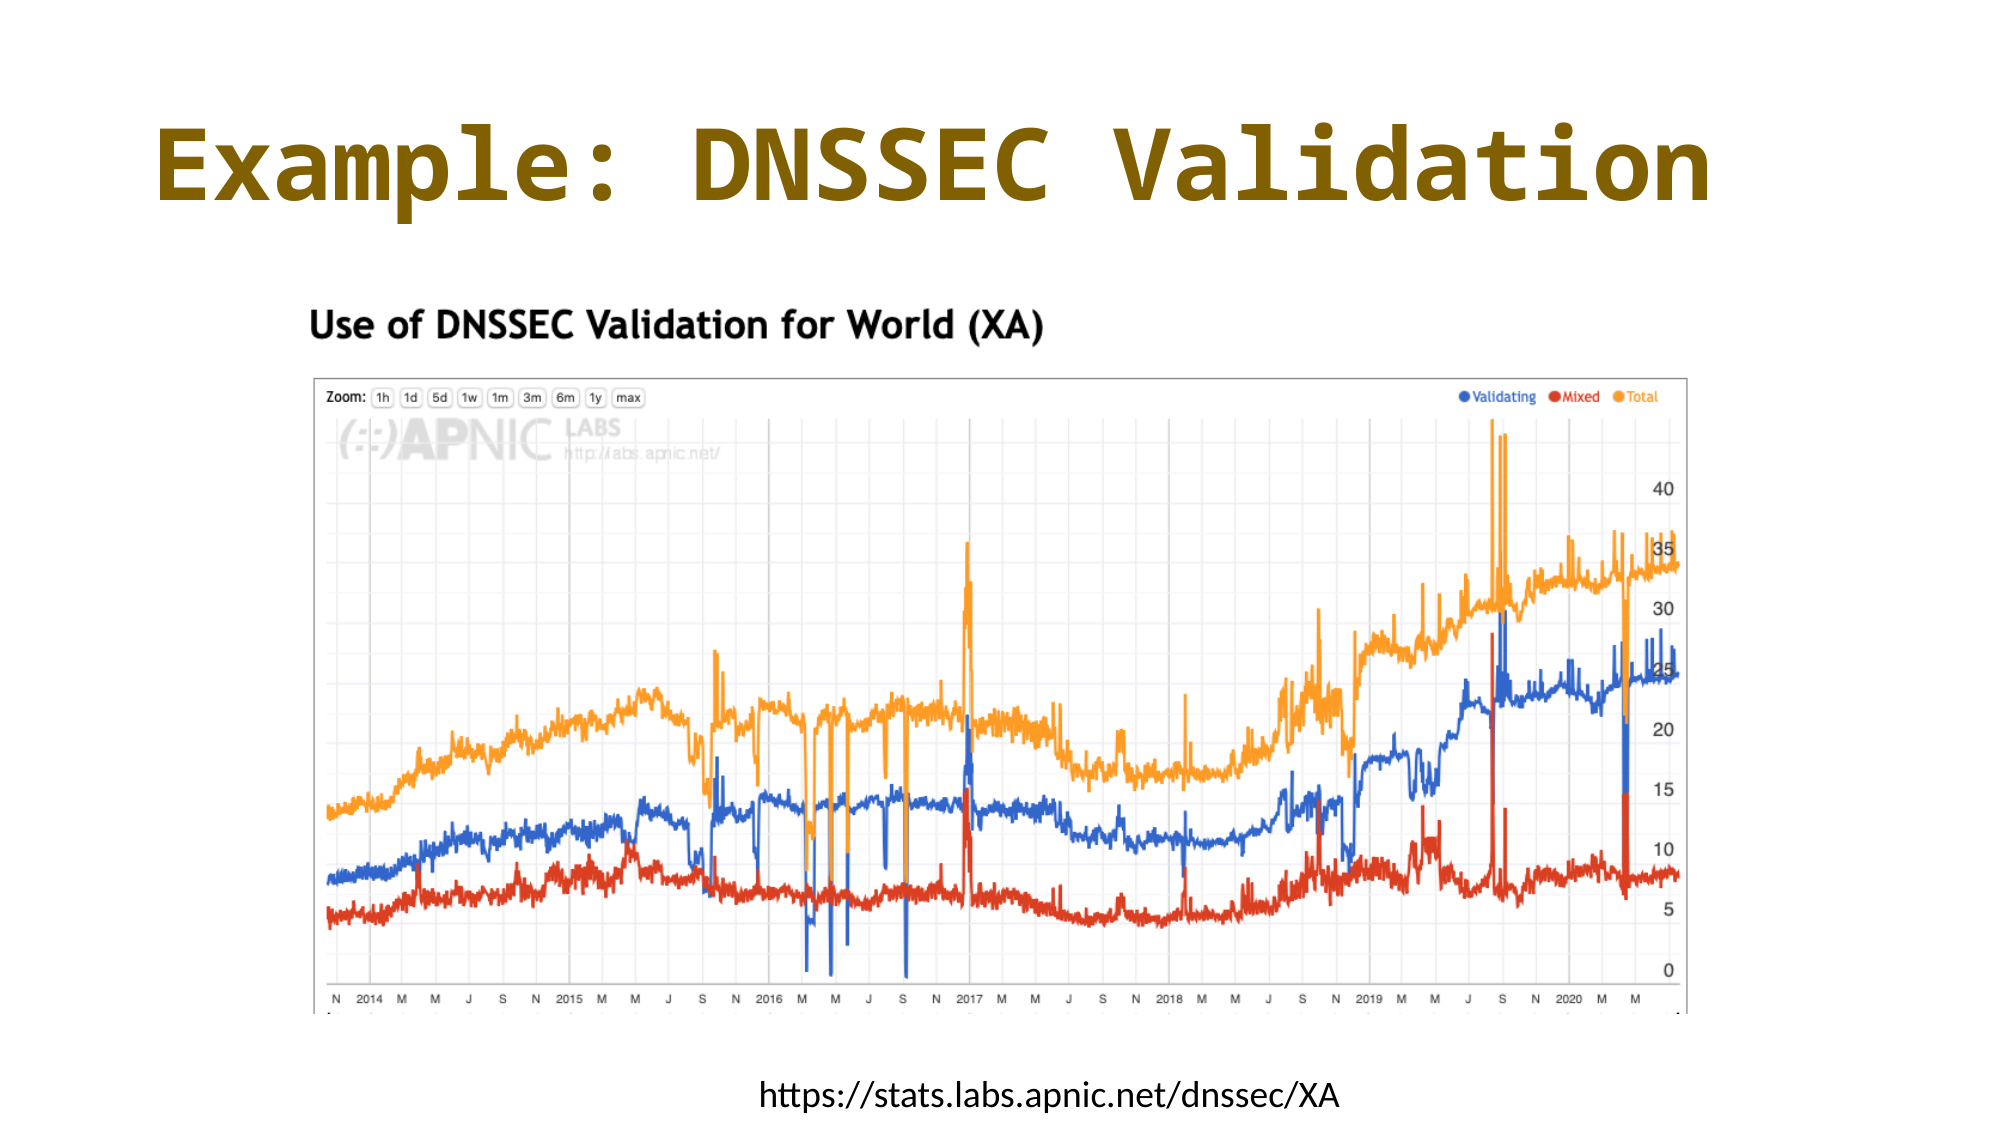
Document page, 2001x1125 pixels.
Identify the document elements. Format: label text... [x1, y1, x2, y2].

title Example: DNSSEC Validation [137, 59, 1863, 278]
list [304, 299, 1696, 1014]
text_box https://stats.labs.apnic.net/dnssec/XA [743, 1062, 1356, 1123]
